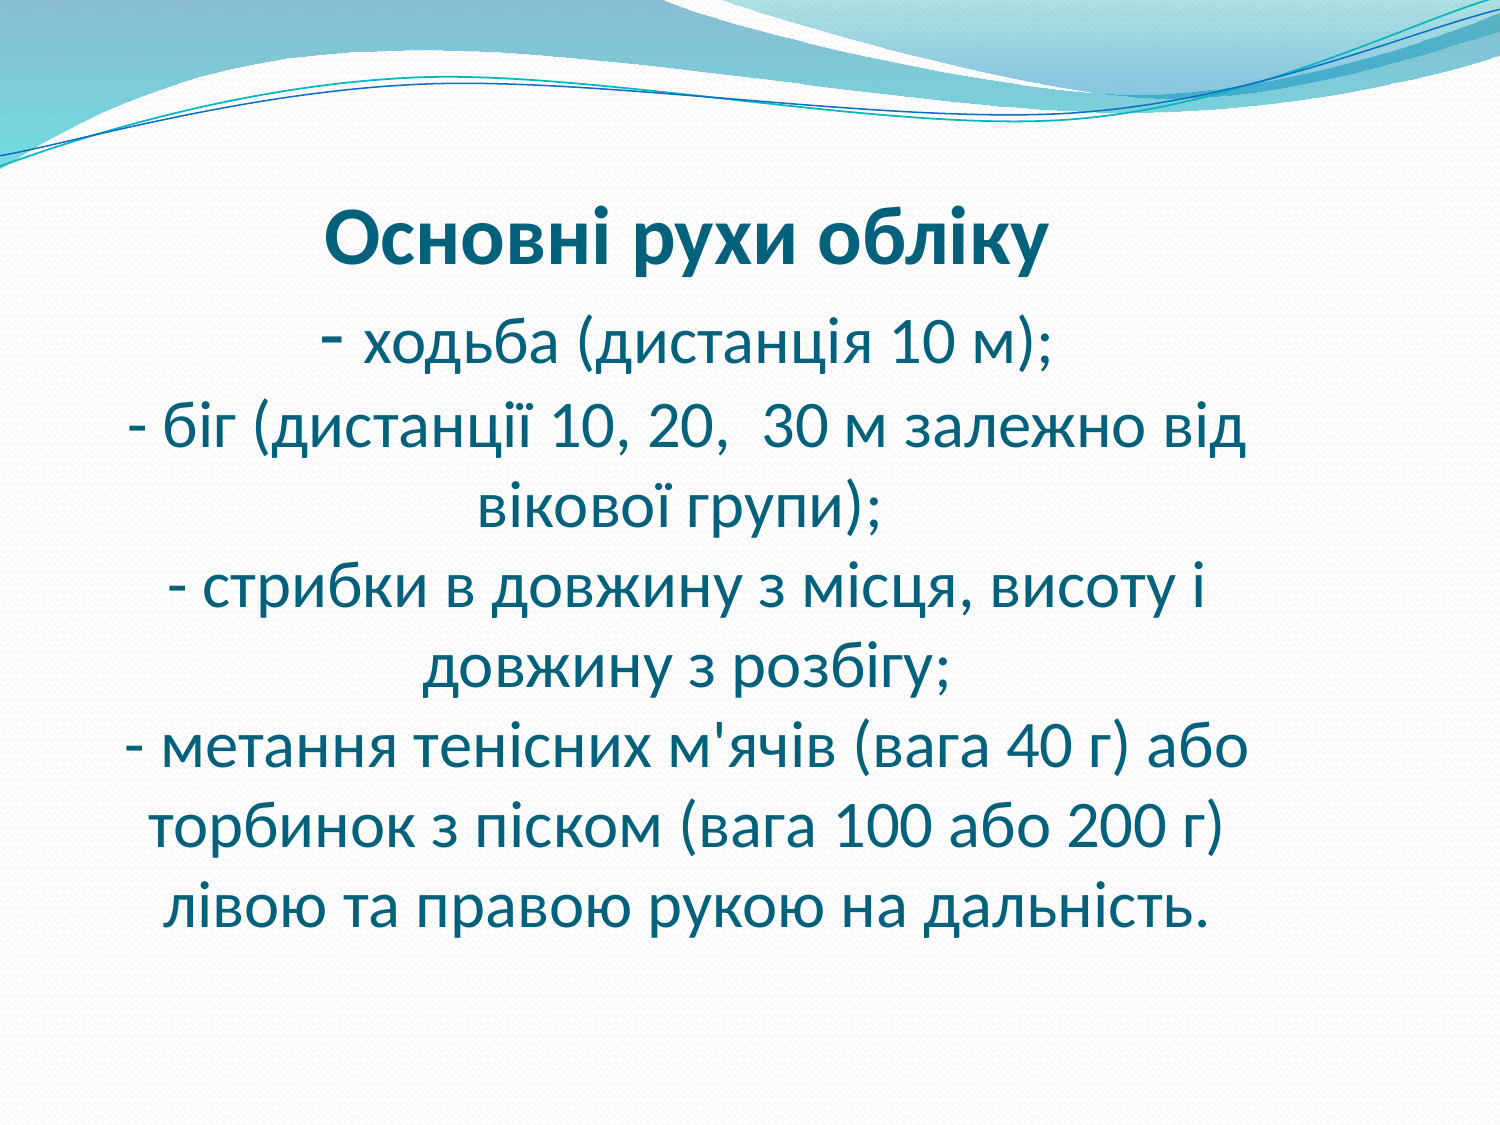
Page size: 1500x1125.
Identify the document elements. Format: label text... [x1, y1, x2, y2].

title Основні рухи обліку - ходьба (дистанція 10 м); - біг (дистанції 10, 20, 30 м залежно від вікової групи); - стрибки в довжину з місця, висоту і довжину з розбігу; - метання тенісних м'ячів (вага 40 г) або торбинок з піском (вага 100 або 200 г) лівою та правою рукою на дальність. [75, 45, 1300, 1032]
